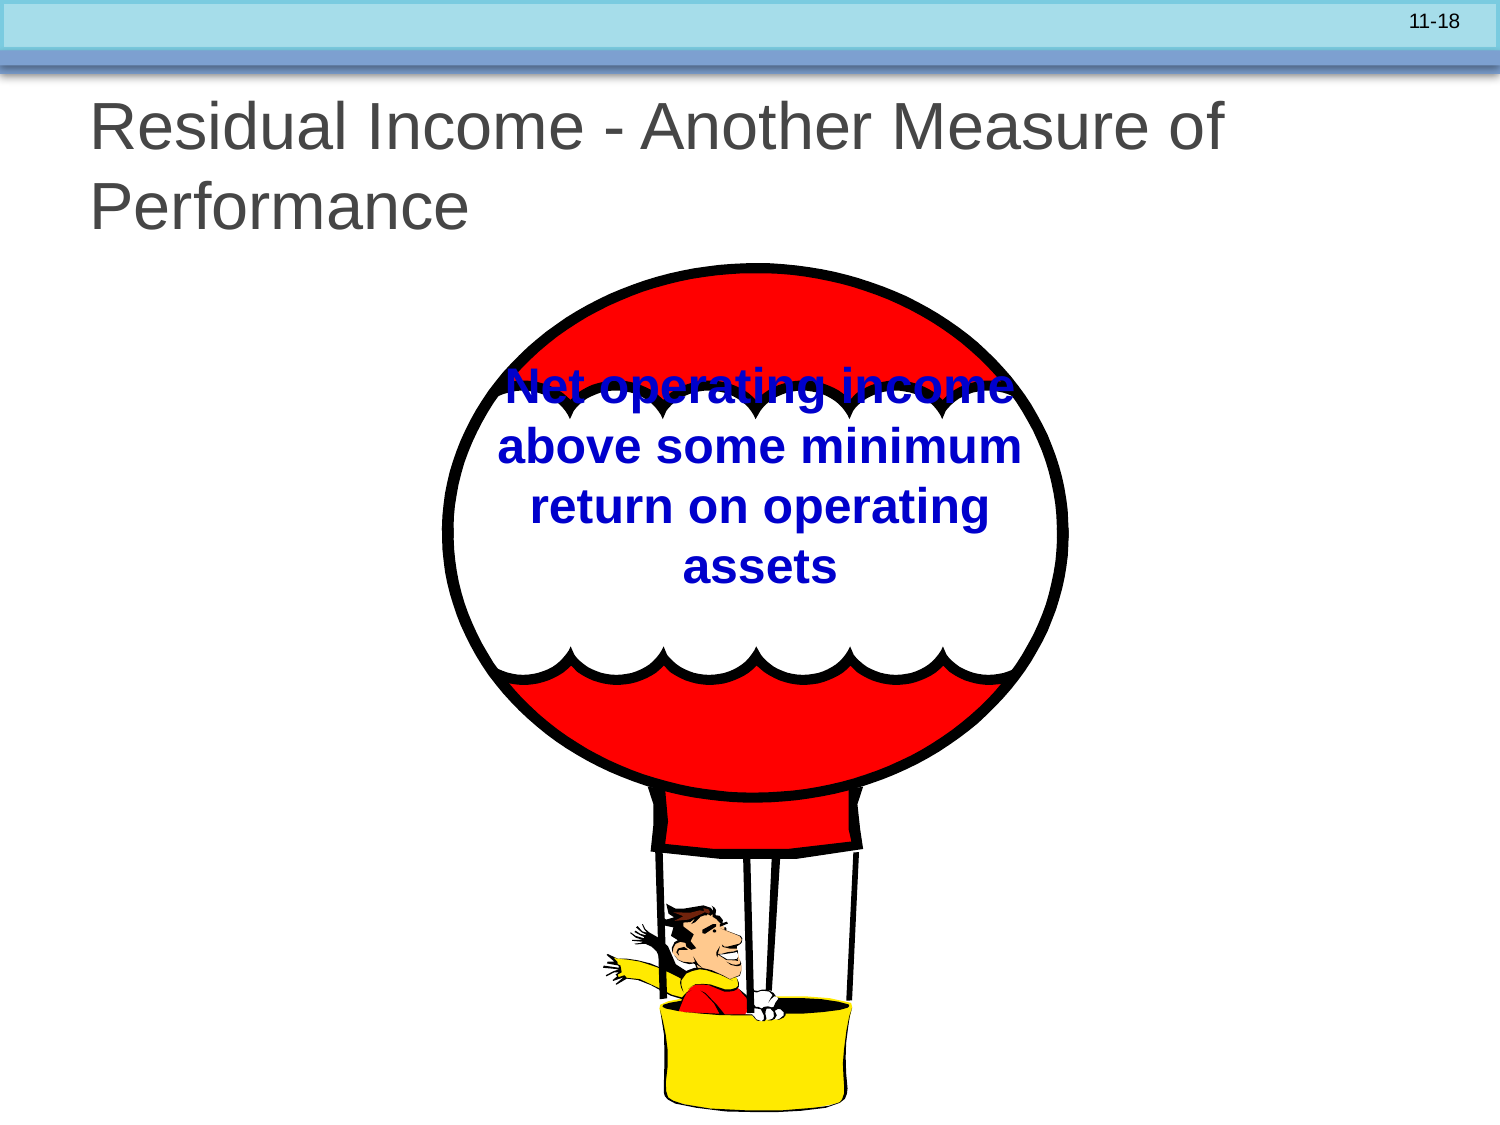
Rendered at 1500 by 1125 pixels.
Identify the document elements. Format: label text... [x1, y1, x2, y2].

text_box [428, 249, 1101, 1125]
title Residual Income - Another Measure of Performance [75, 75, 1425, 250]
